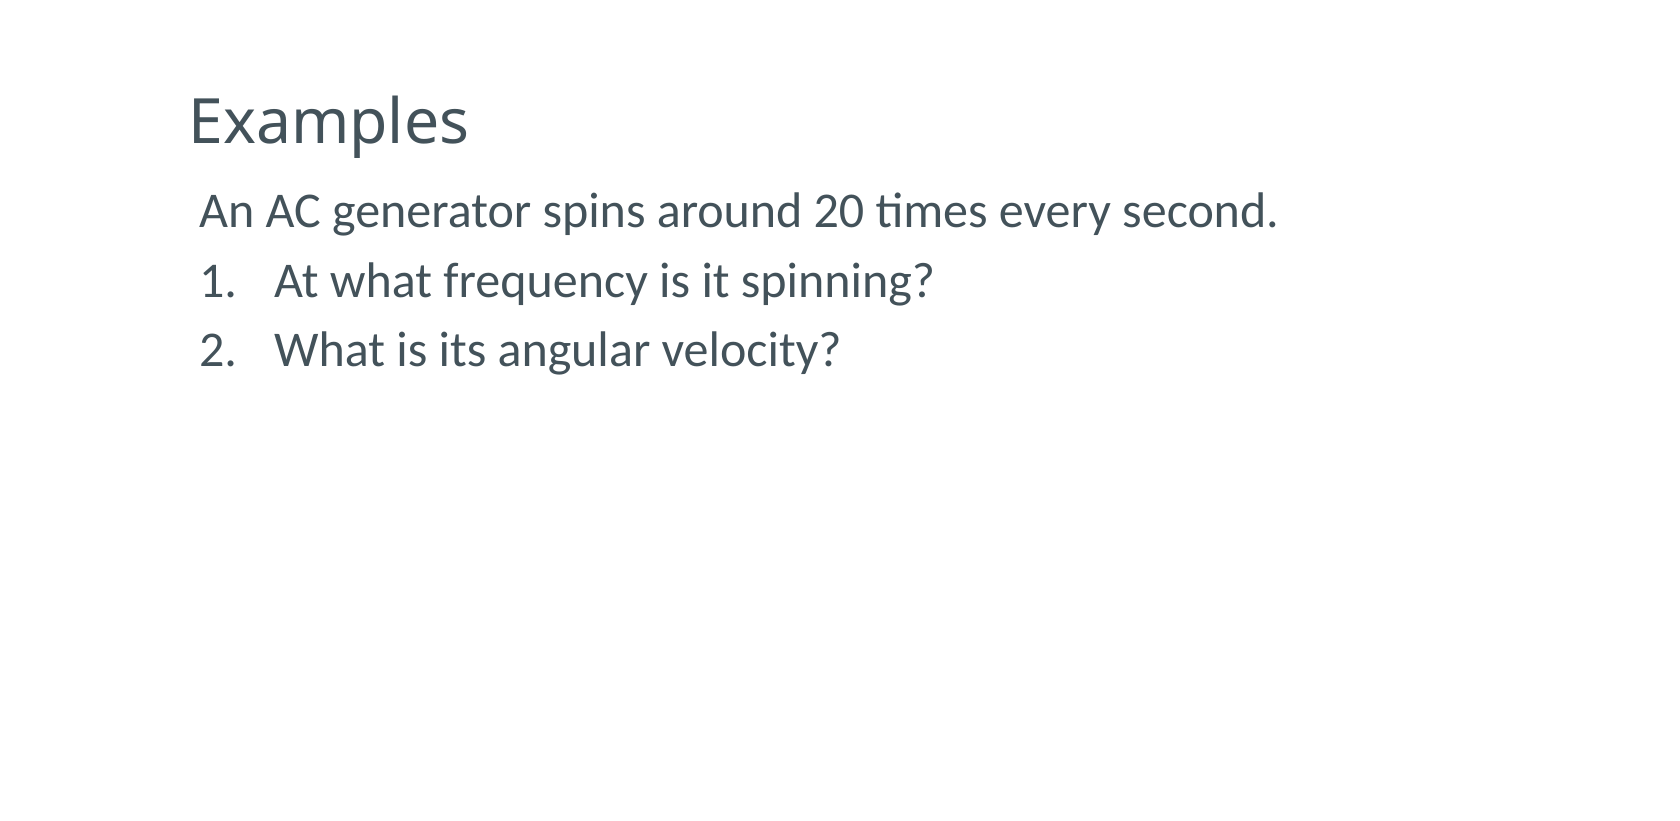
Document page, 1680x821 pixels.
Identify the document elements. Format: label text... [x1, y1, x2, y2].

title Examples [173, 43, 1433, 203]
list An AC generator spins around 20 times every second. At what frequency is it spinning? What is its angular velocity? [184, 177, 1433, 514]
